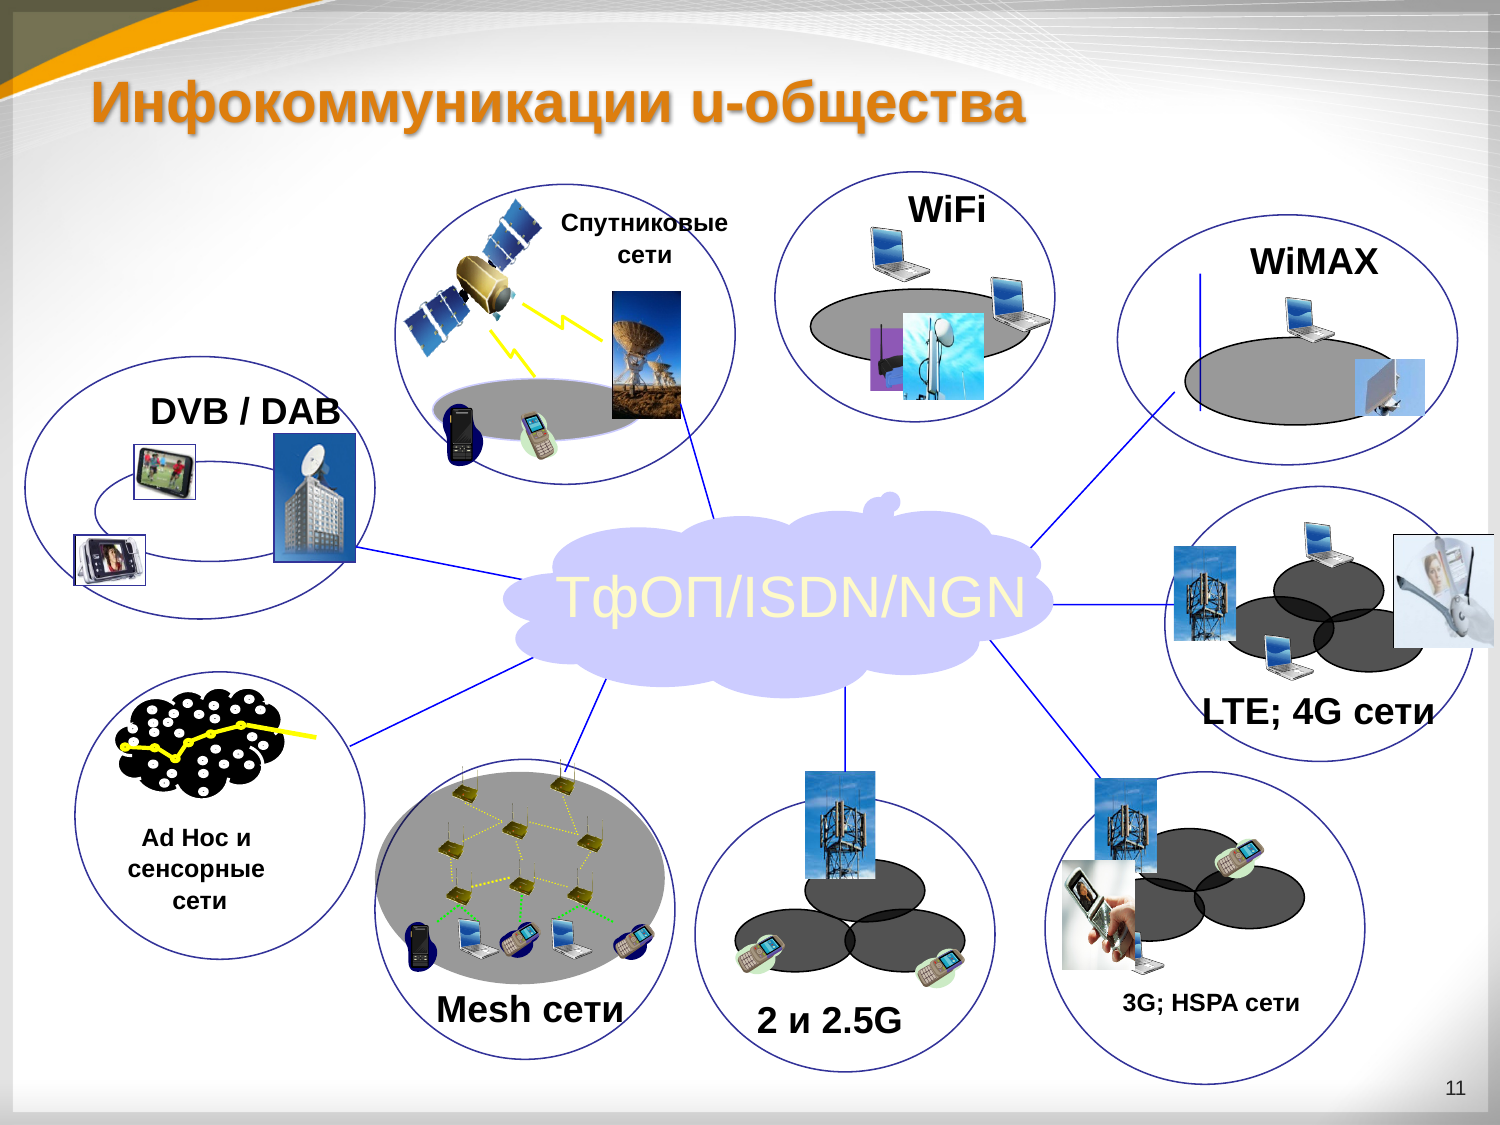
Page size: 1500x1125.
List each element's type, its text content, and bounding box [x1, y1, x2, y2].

slide_number 11 [1417, 1091, 1494, 1118]
picture [0, 0, 1500, 1125]
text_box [24, 171, 1494, 1085]
text_box Инфокоммуникации u-общества [75, 26, 1463, 171]
